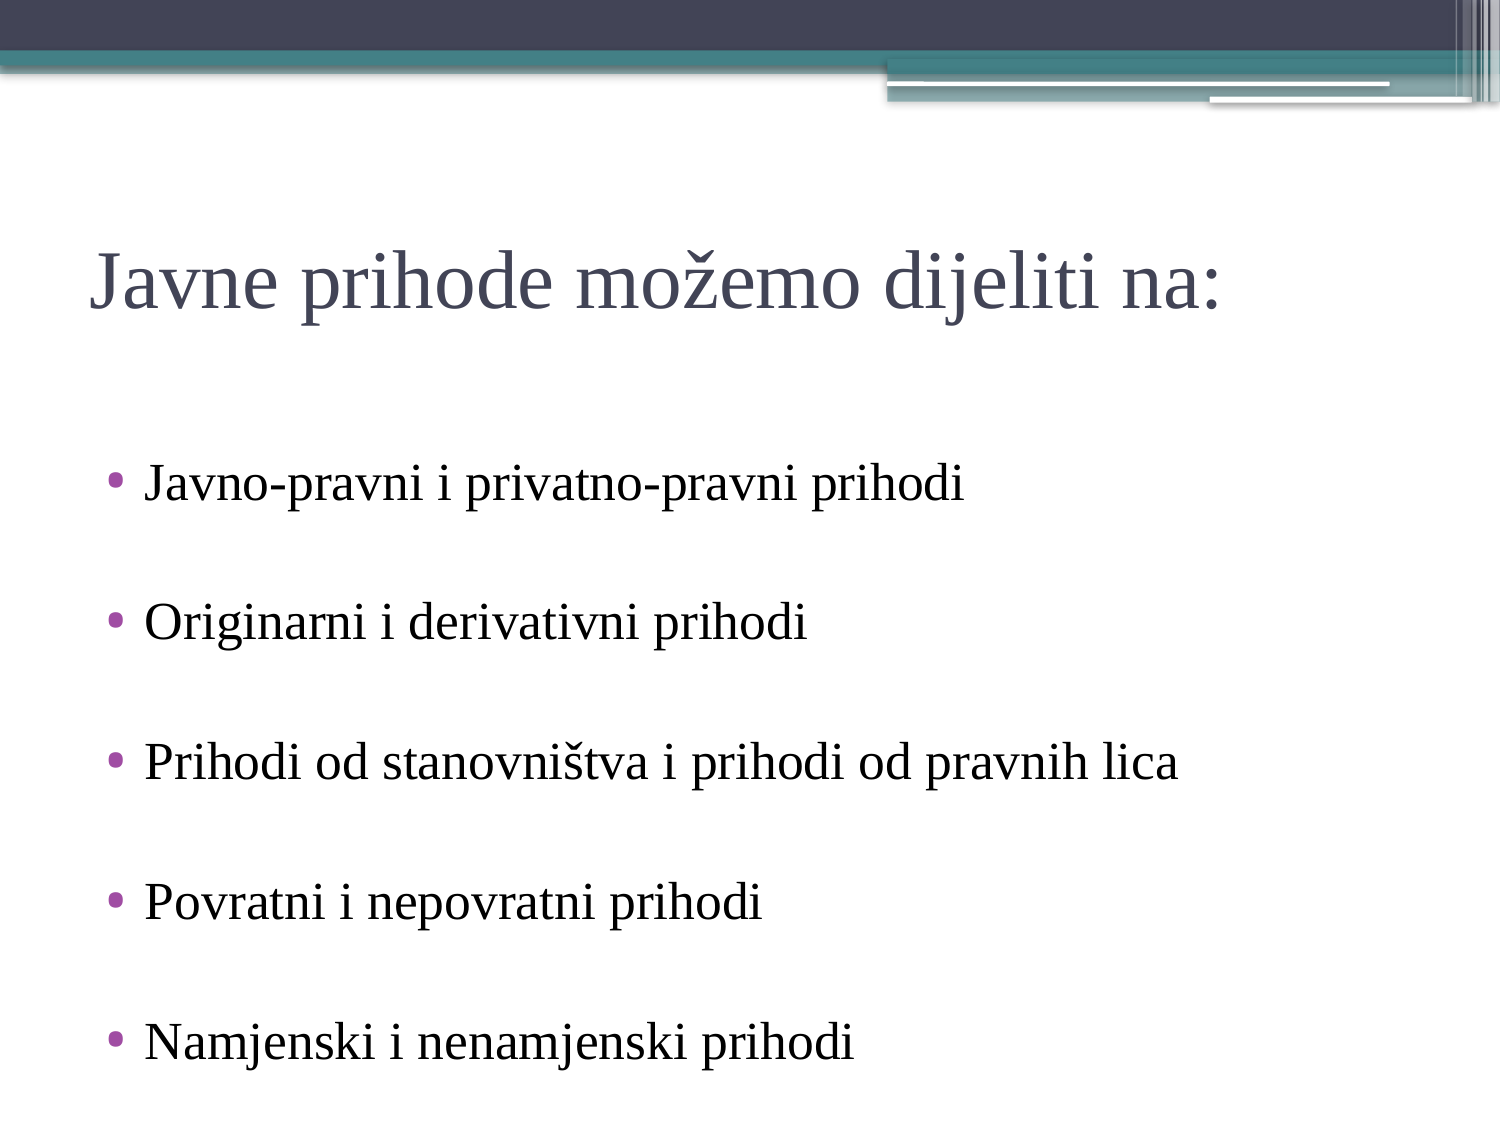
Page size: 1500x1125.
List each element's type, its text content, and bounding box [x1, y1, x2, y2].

title Javne prihode možemo dijeliti na: [75, 187, 1425, 363]
list Javno-pravni i privatno-pravni prihodi Originarni i derivativni prihodi Prihodi od stanovništva i prihodi od pravnih lica Povratni i nepovratni prihodi Namjenski i nenamjenski prihodi [75, 368, 1425, 1079]
